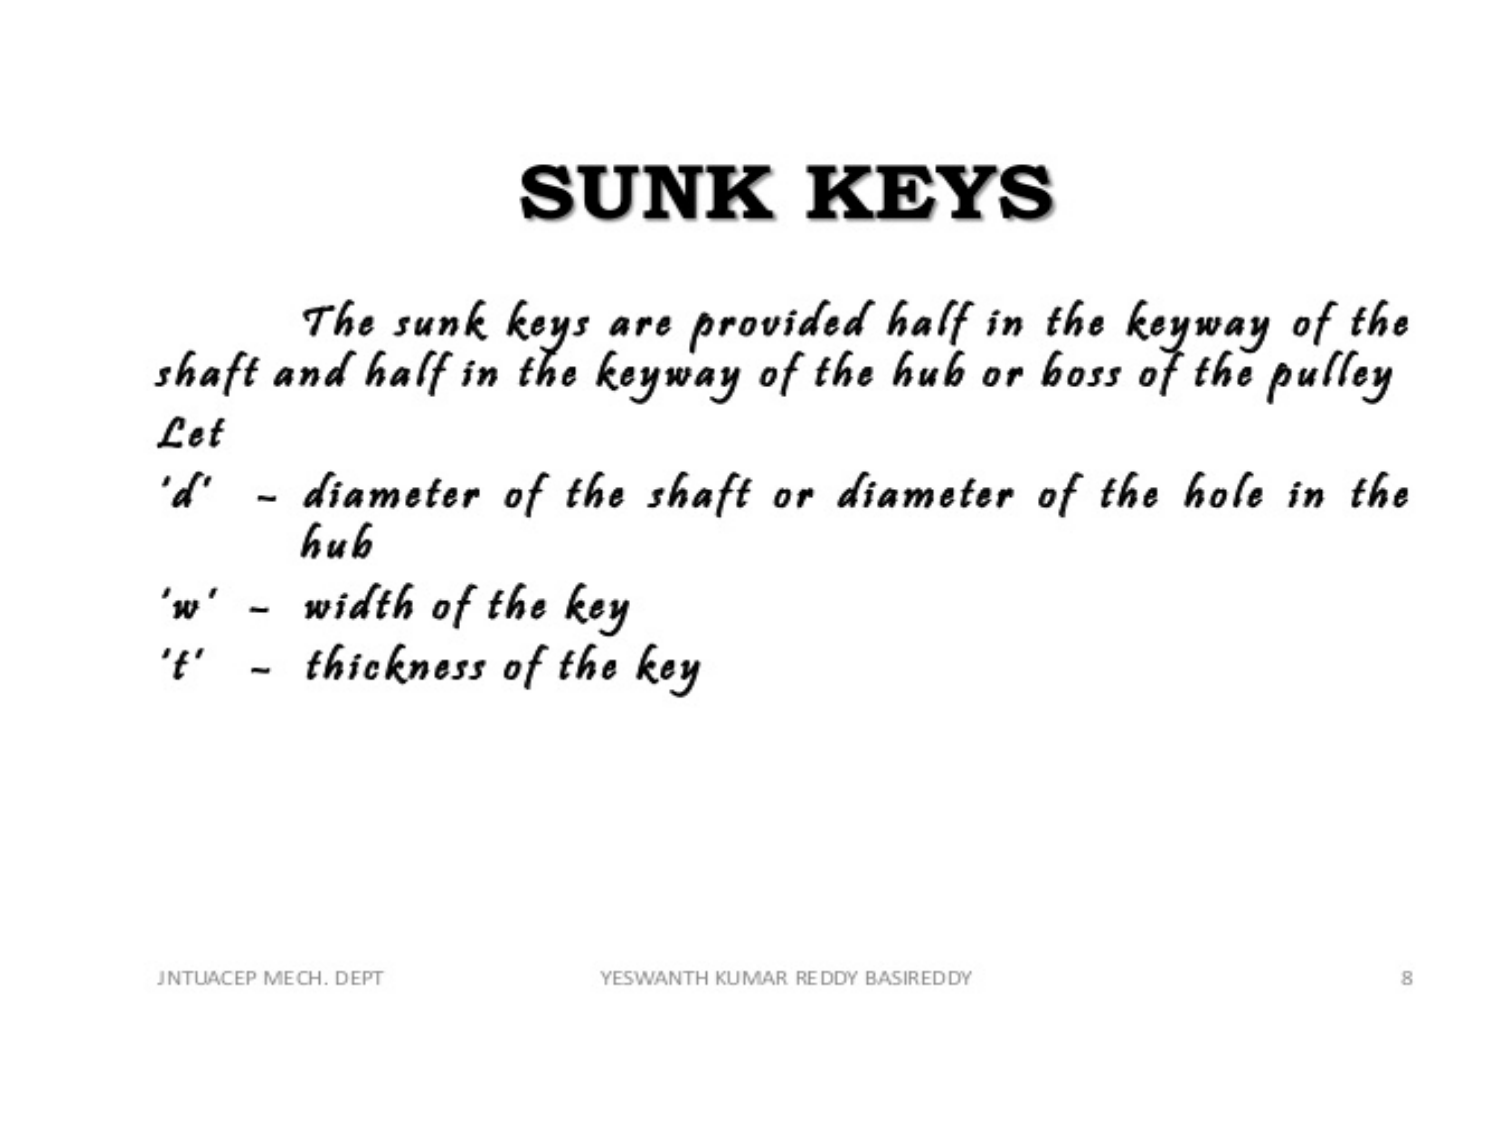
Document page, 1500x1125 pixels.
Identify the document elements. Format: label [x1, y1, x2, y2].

list [73, 74, 1500, 1024]
